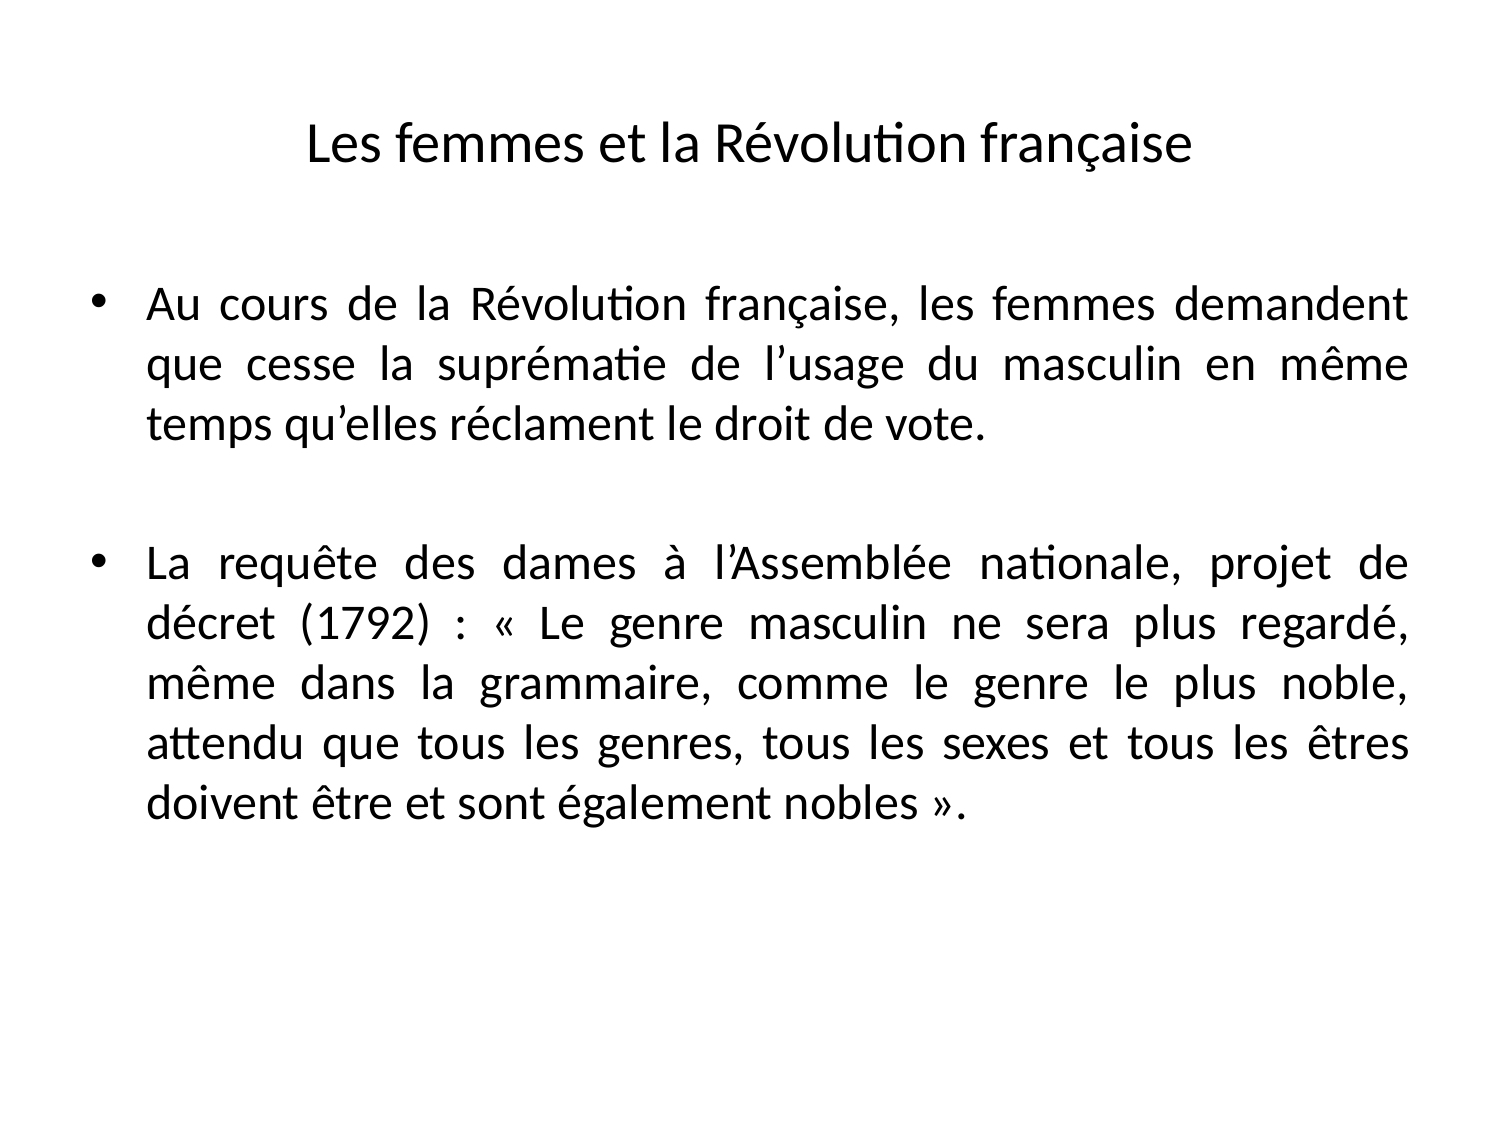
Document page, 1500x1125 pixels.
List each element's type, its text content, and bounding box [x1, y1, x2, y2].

list Au cours de la Révolution française, les femmes demandent que cesse la suprématie de l’usage du masculin en même temps qu’elles réclament le droit de vote. La requête des dames à l’Assemblée nationale, projet de décret (1792) : « Le genre masculin ne sera plus regardé, même dans la grammaire, comme le genre le plus noble, attendu que tous les genres, tous les sexes et tous les êtres doivent être et sont également nobles ». [75, 262, 1425, 1005]
title Les femmes et la Révolution française [75, 45, 1425, 233]
